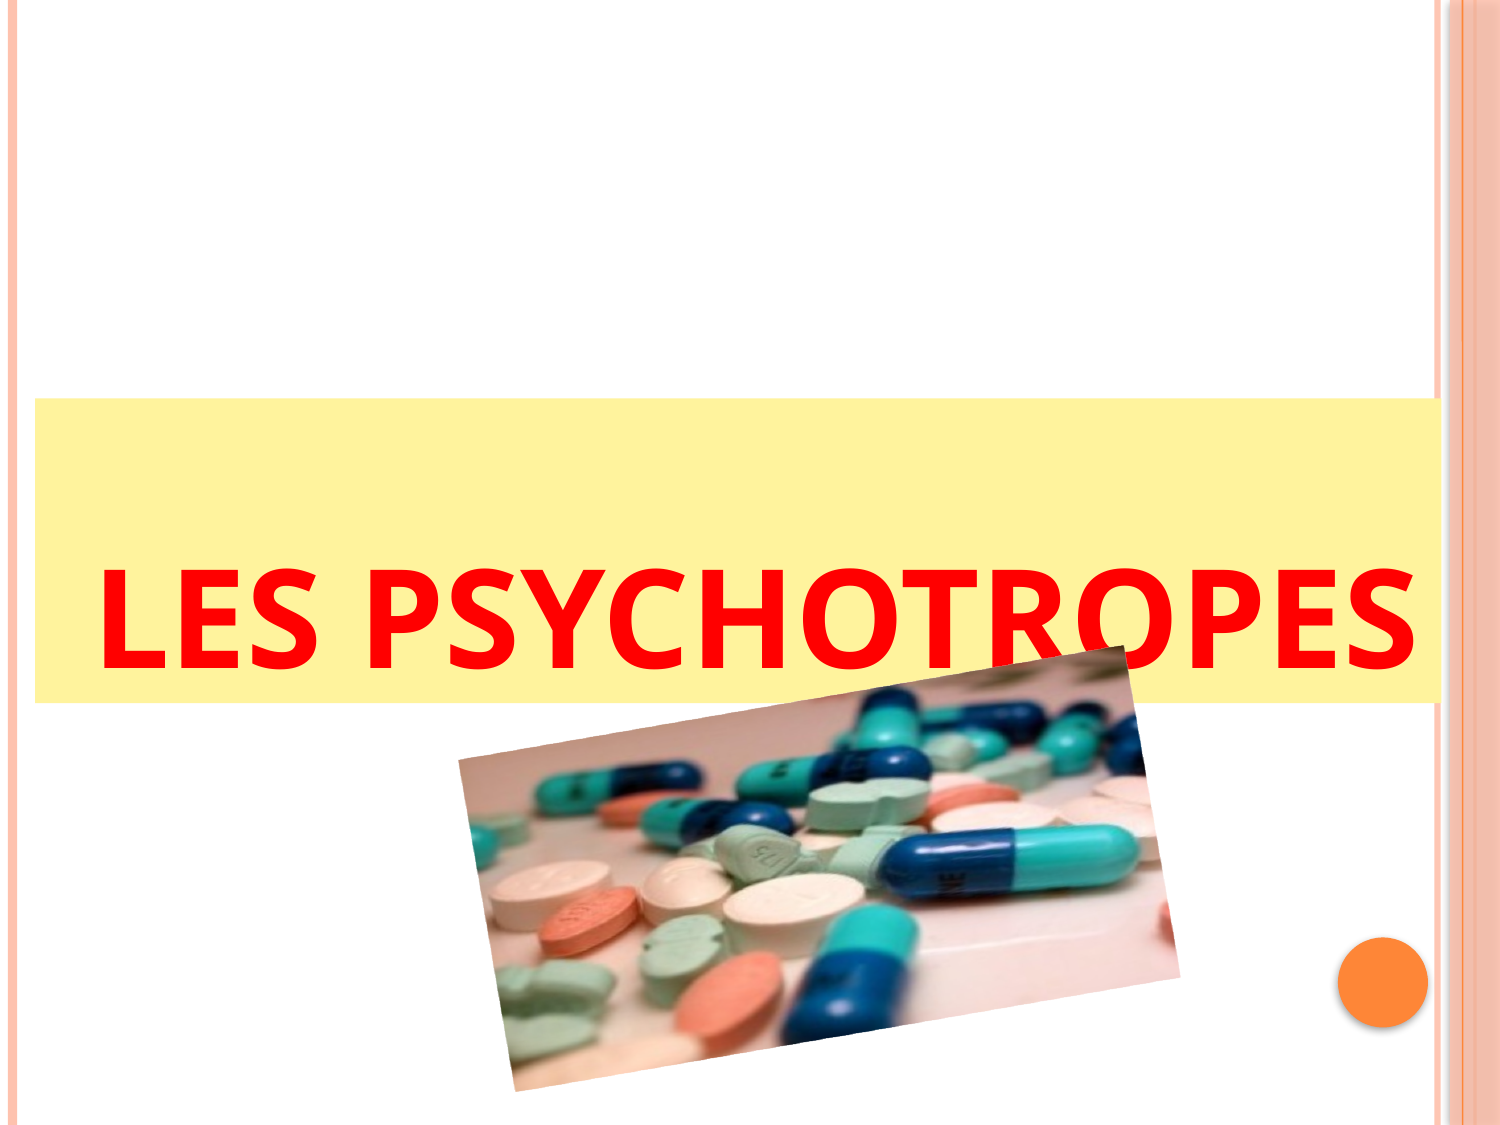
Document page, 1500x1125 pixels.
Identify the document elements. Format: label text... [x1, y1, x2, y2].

title LES PSYCHOTROPES [35, 398, 1442, 704]
picture [459, 646, 1180, 1091]
